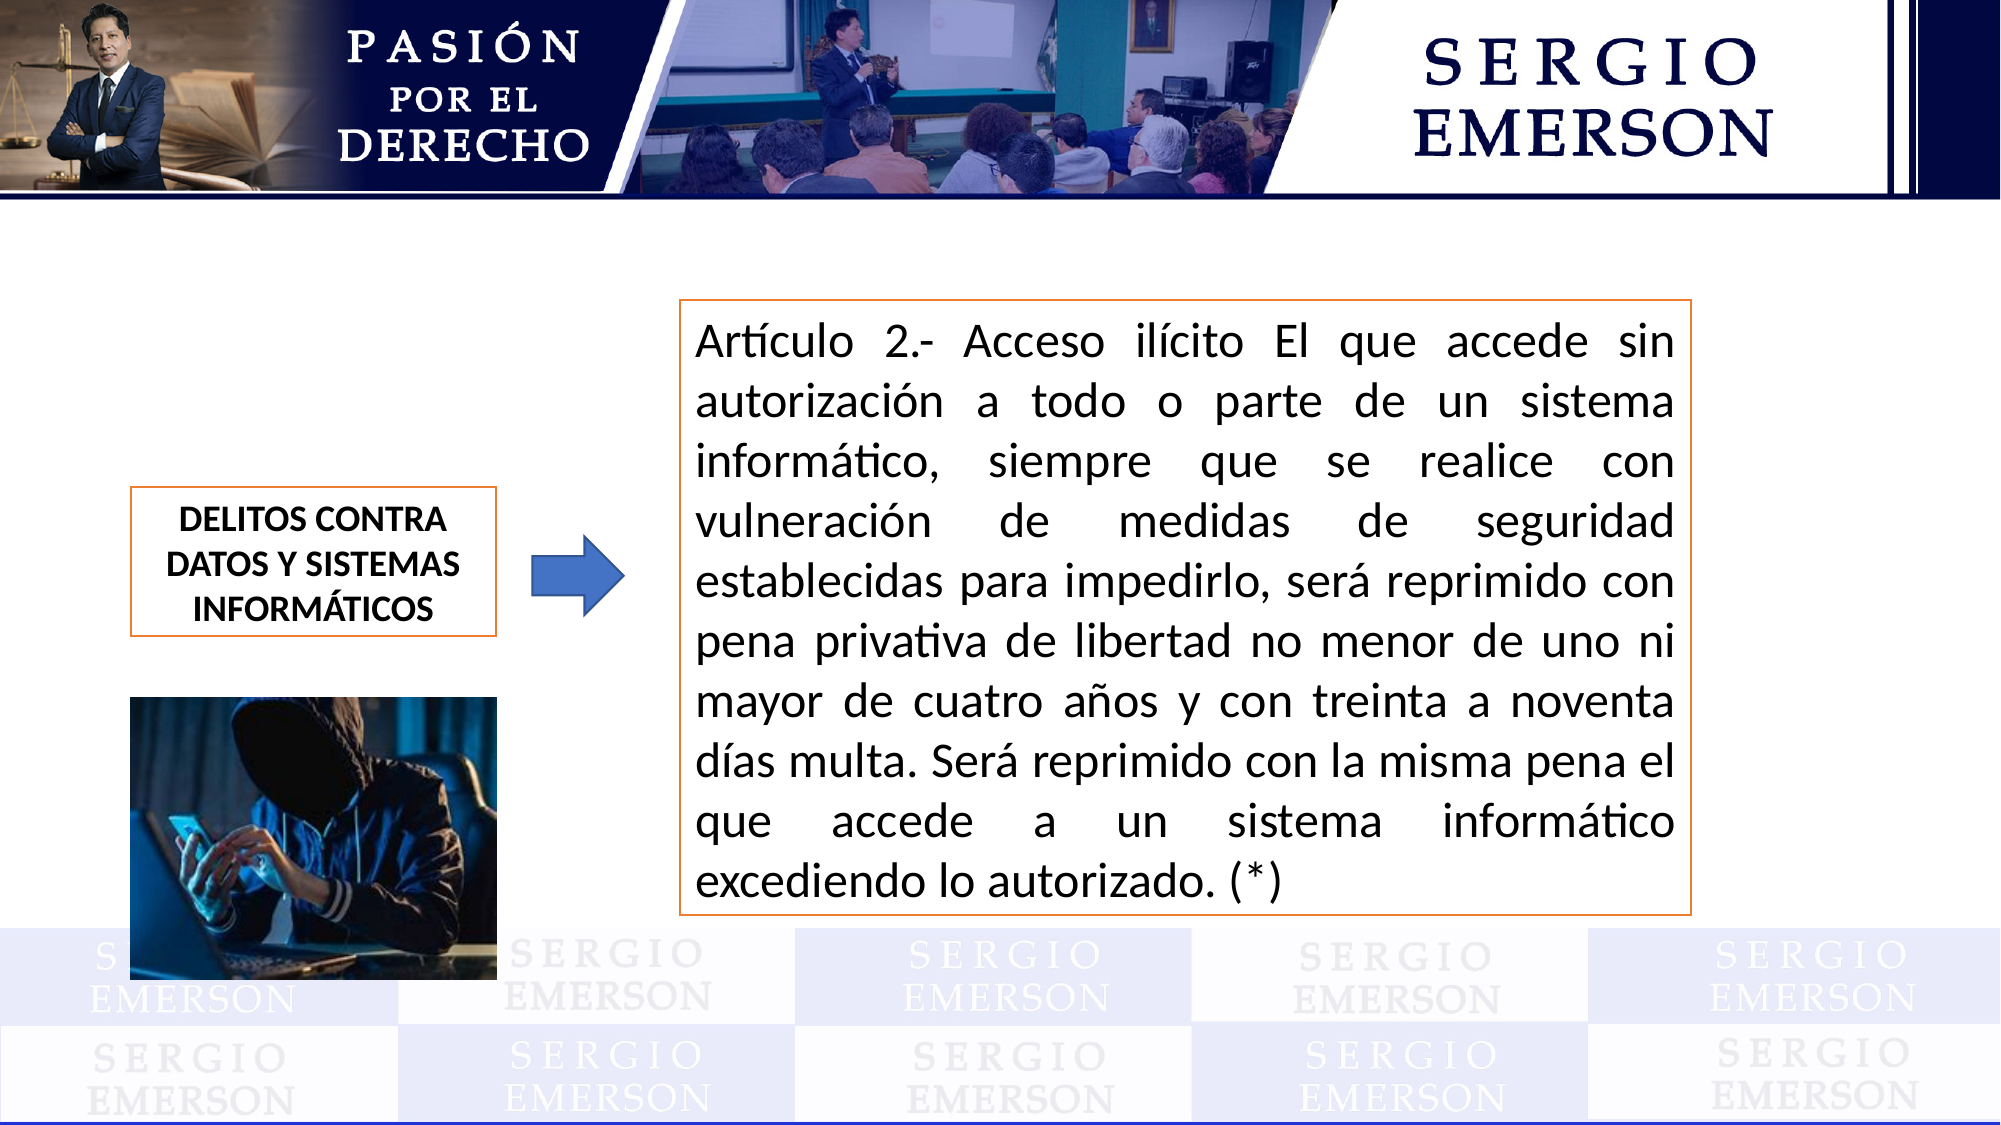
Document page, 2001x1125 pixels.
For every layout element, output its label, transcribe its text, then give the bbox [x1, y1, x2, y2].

text_box DELITOS CONTRA DATOS Y SISTEMAS INFORMÁTICOS [130, 486, 497, 637]
picture [0, 0, 2001, 1125]
text_box Artículo 2.- Acceso ilícito El que accede sin autorización a todo o parte de un sistema informático, siempre que se realice con vulneración de medidas de seguridad establecidas para impedirlo, será reprimido con pena privativa de libertad no menor de uno ni mayor de cuatro años y con treinta a noventa días multa. Será reprimido con la misma pena el que accede a un sistema informático excediendo lo autorizado. (*) [679, 299, 1692, 916]
text_box [531, 534, 626, 618]
